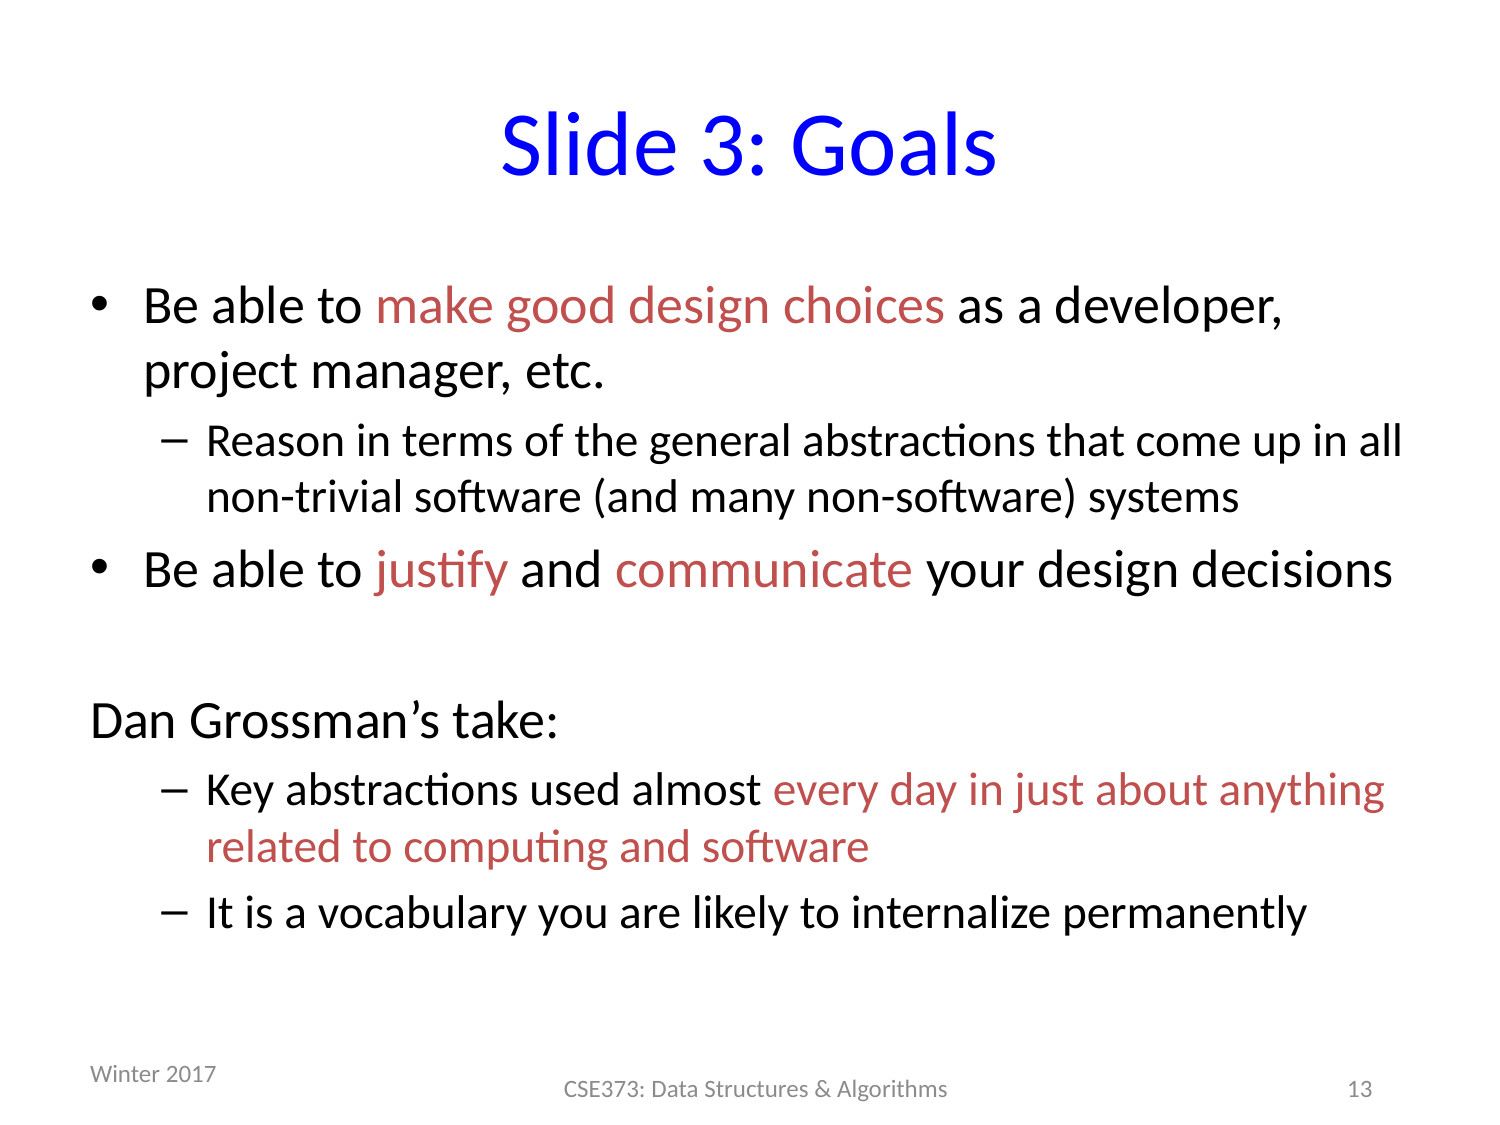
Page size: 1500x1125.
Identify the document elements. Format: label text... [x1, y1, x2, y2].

footer CSE373: Data Structures & Algorithms [474, 1050, 1038, 1125]
slide_number Winter 2017 [75, 1042, 425, 1103]
slide_number 13 [1074, 1050, 1388, 1125]
list Be able to make good design choices as a developer, project manager, etc. Reason in terms of the general abstractions that come up in all non-trivial software (and many non-software) systems Be able to justify and communicate your design decisions Dan Grossman’s take: Key abstractions used almost every day in just about anything related to computing and software It is a vocabulary you are likely to internalize permanently [75, 262, 1425, 1005]
title Slide 3: Goals [75, 45, 1425, 233]
